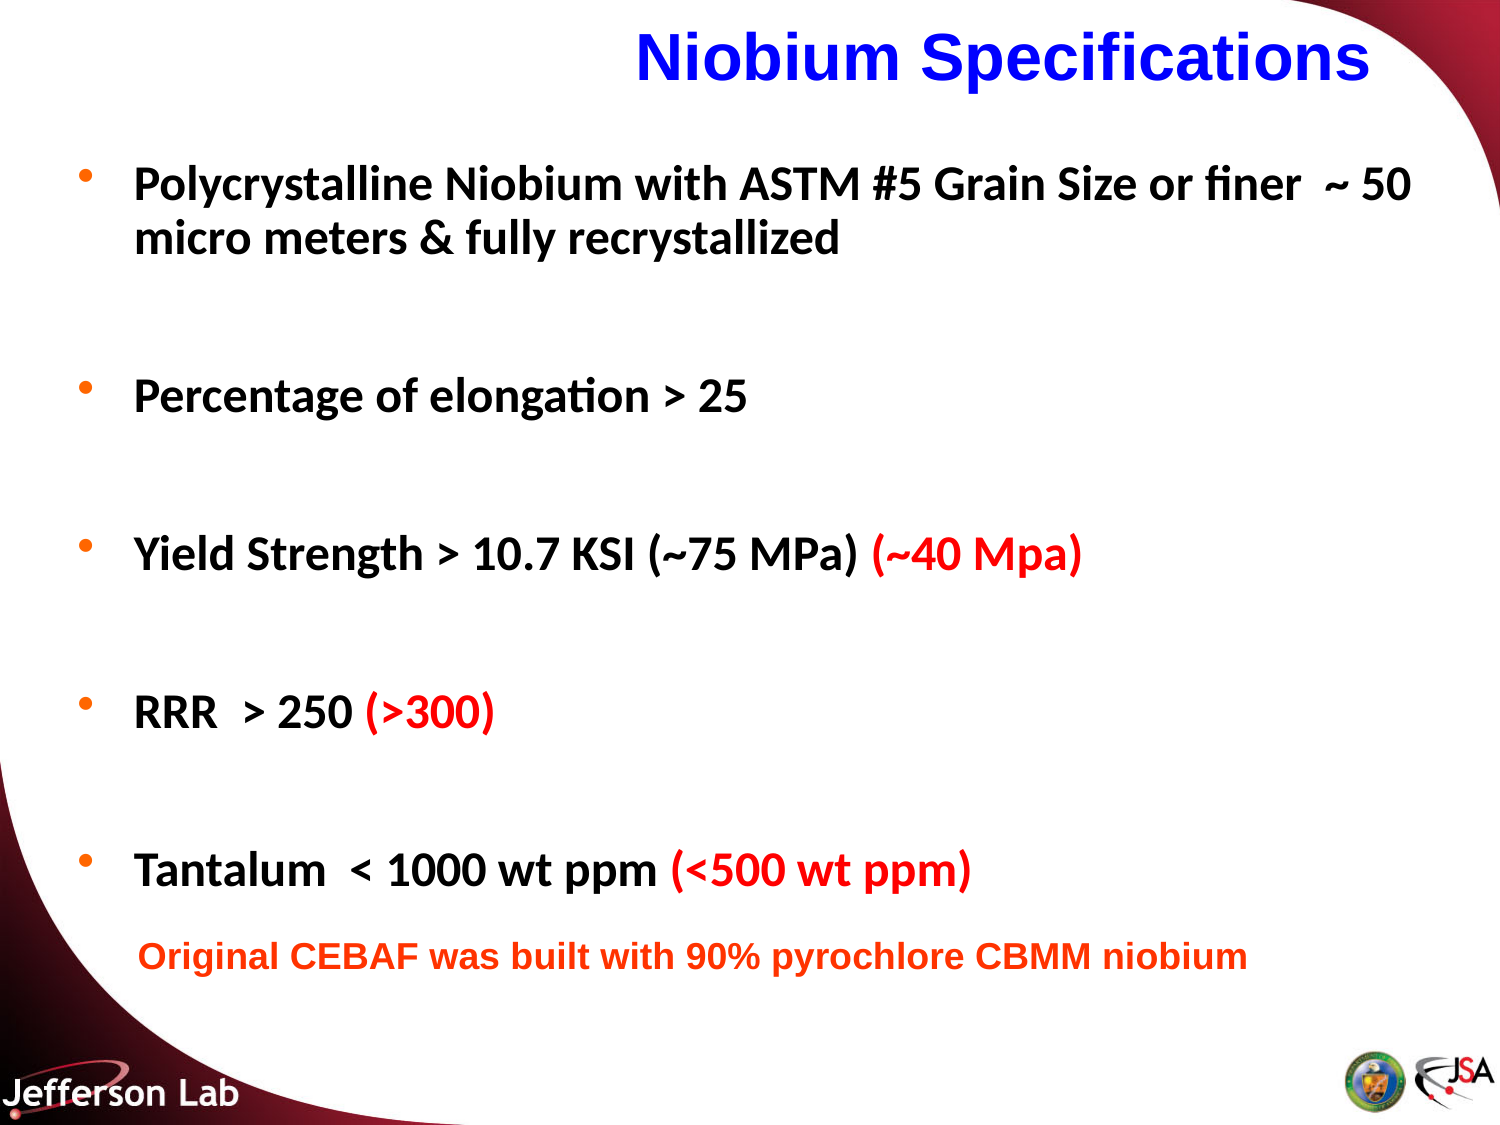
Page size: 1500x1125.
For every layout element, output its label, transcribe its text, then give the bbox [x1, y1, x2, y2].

list Polycrystalline Niobium with ASTM #5 Grain Size or finer ~ 50 micro meters & fully recrystallized Percentage of elongation > 25 Yield Strength > 10.7 KSI (~75 MPa) (~40 Mpa) RRR > 250 (>300) Tantalum < 1000 wt ppm (<500 wt ppm) [62, 149, 1471, 1051]
text_box Original CEBAF was built with 90% pyrochlore CBMM niobium [122, 925, 1308, 985]
picture [0, 0, 1500, 1125]
title Niobium Specifications [112, 0, 1388, 109]
